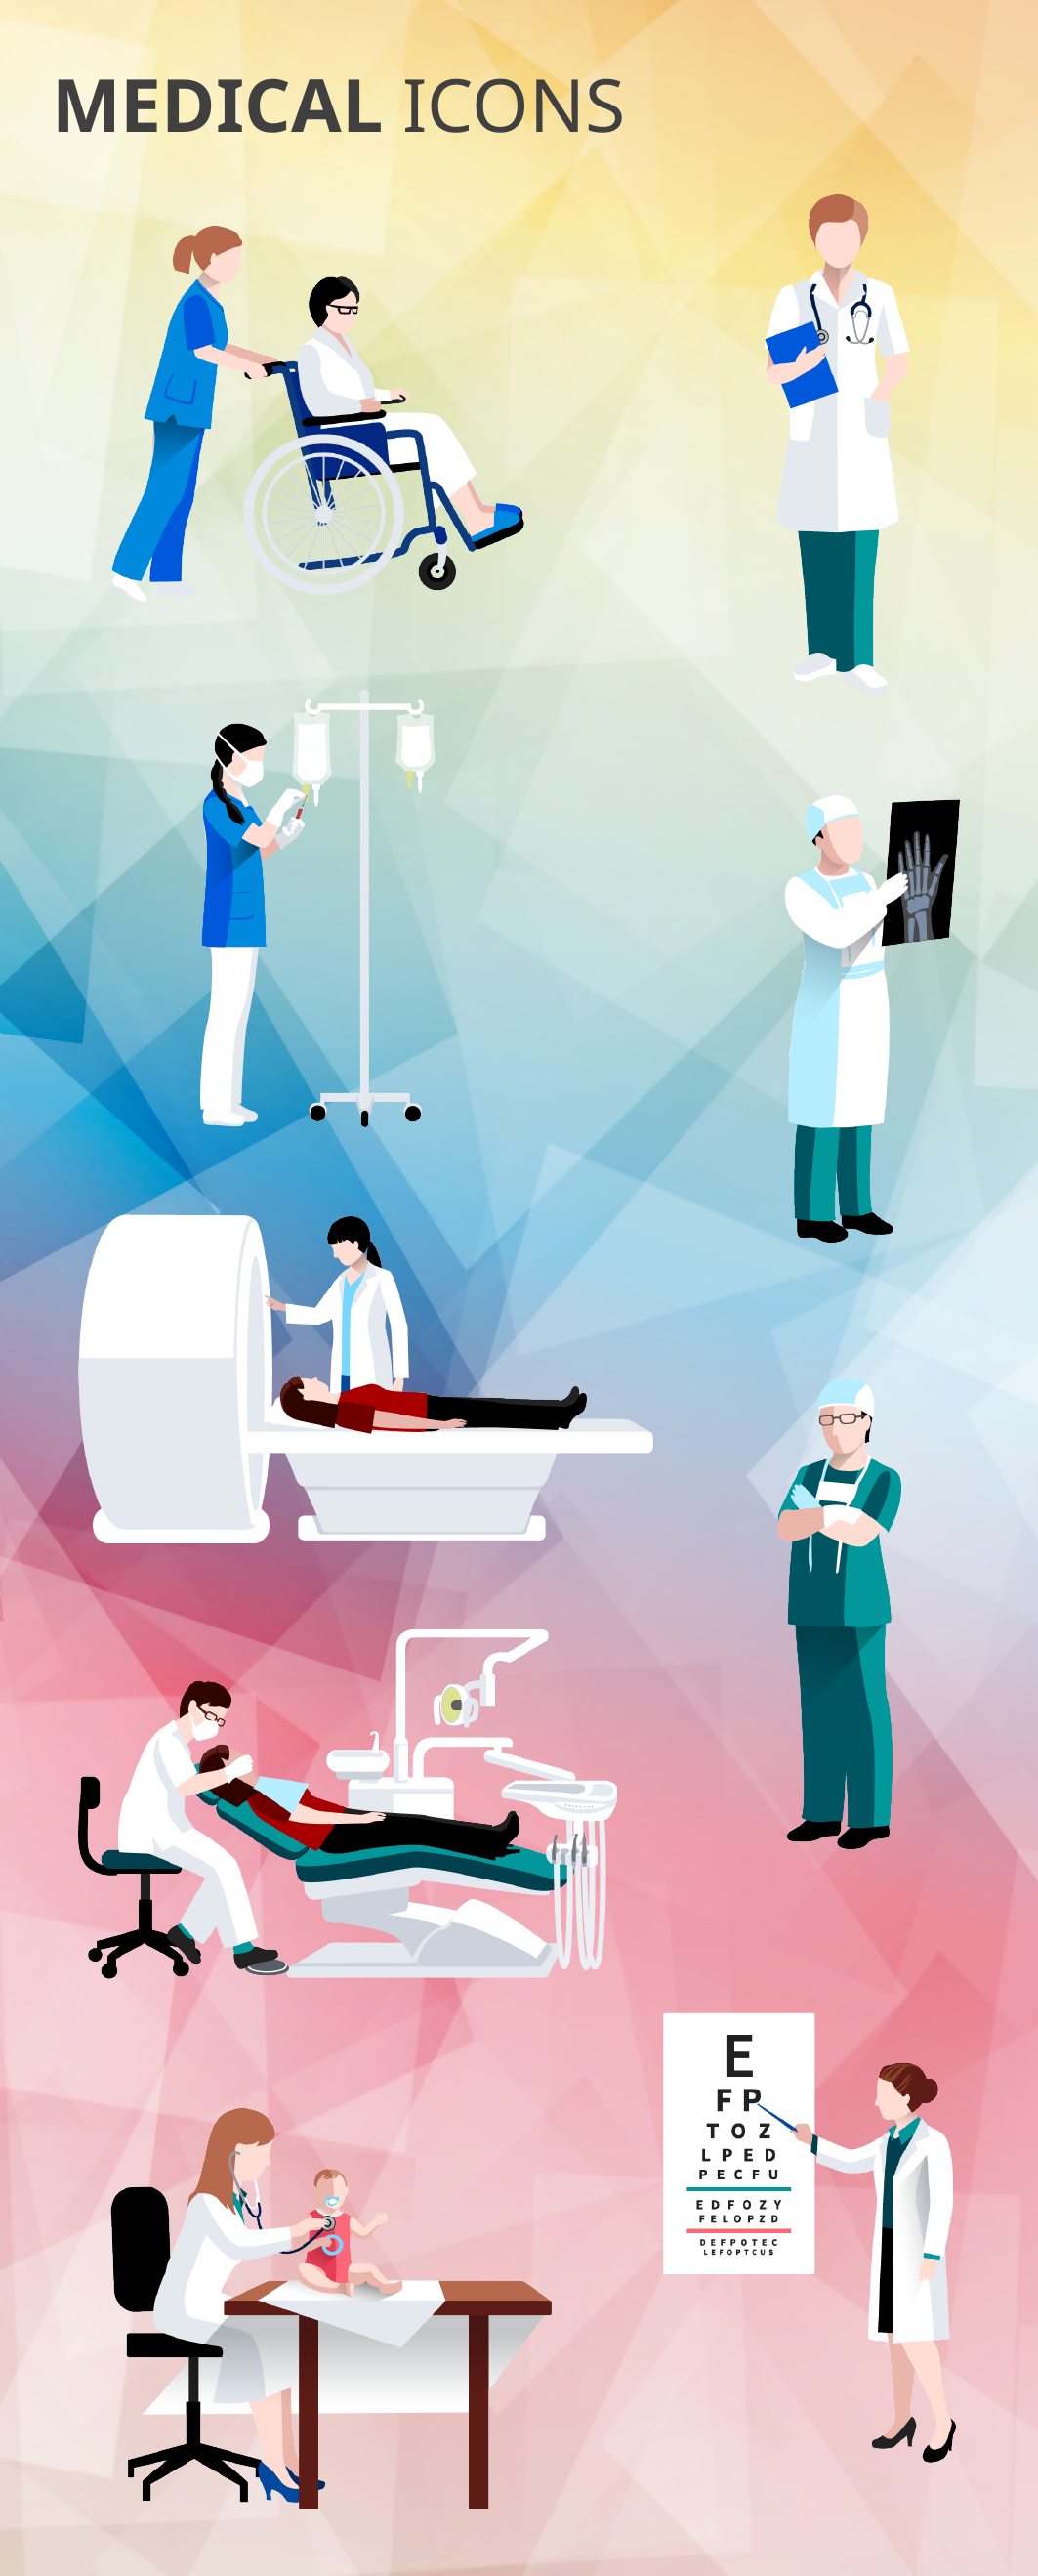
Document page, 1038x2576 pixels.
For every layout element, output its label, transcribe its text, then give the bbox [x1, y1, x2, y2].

text_box MEDICAL ICONS [37, 52, 983, 154]
picture [0, 0, 1038, 2576]
